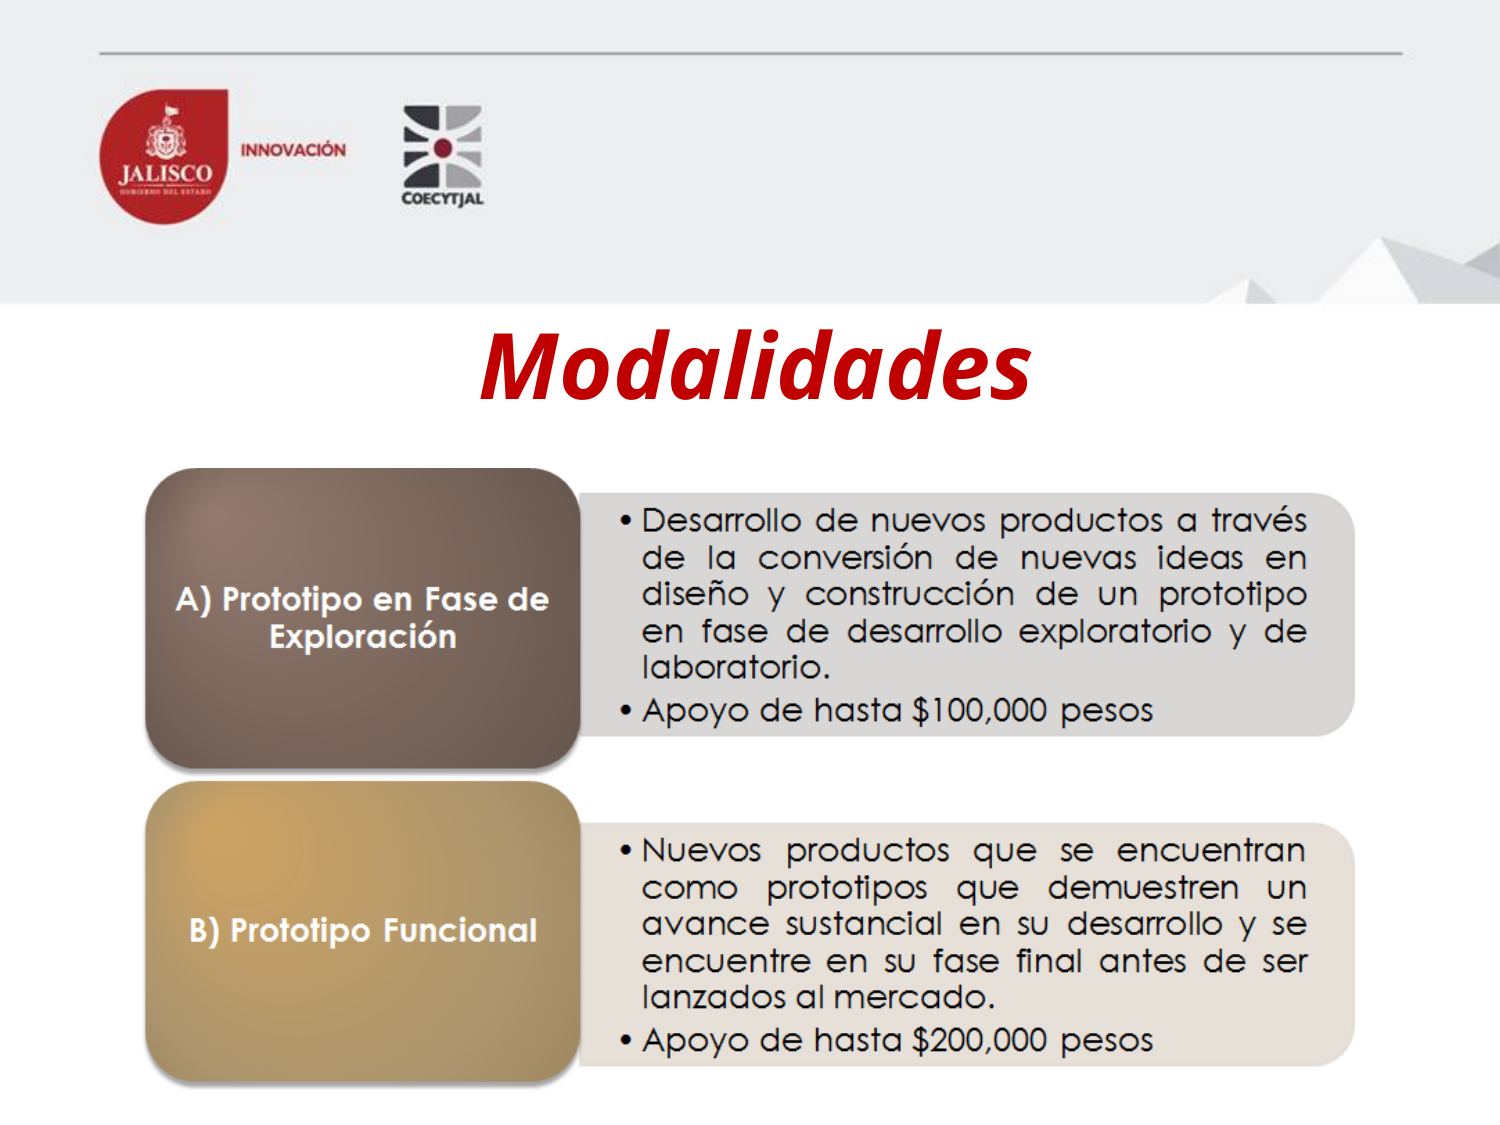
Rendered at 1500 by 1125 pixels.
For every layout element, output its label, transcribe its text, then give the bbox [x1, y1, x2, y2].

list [140, 468, 1355, 1094]
title Modalidades [82, 269, 1432, 457]
picture [0, 0, 1500, 1125]
